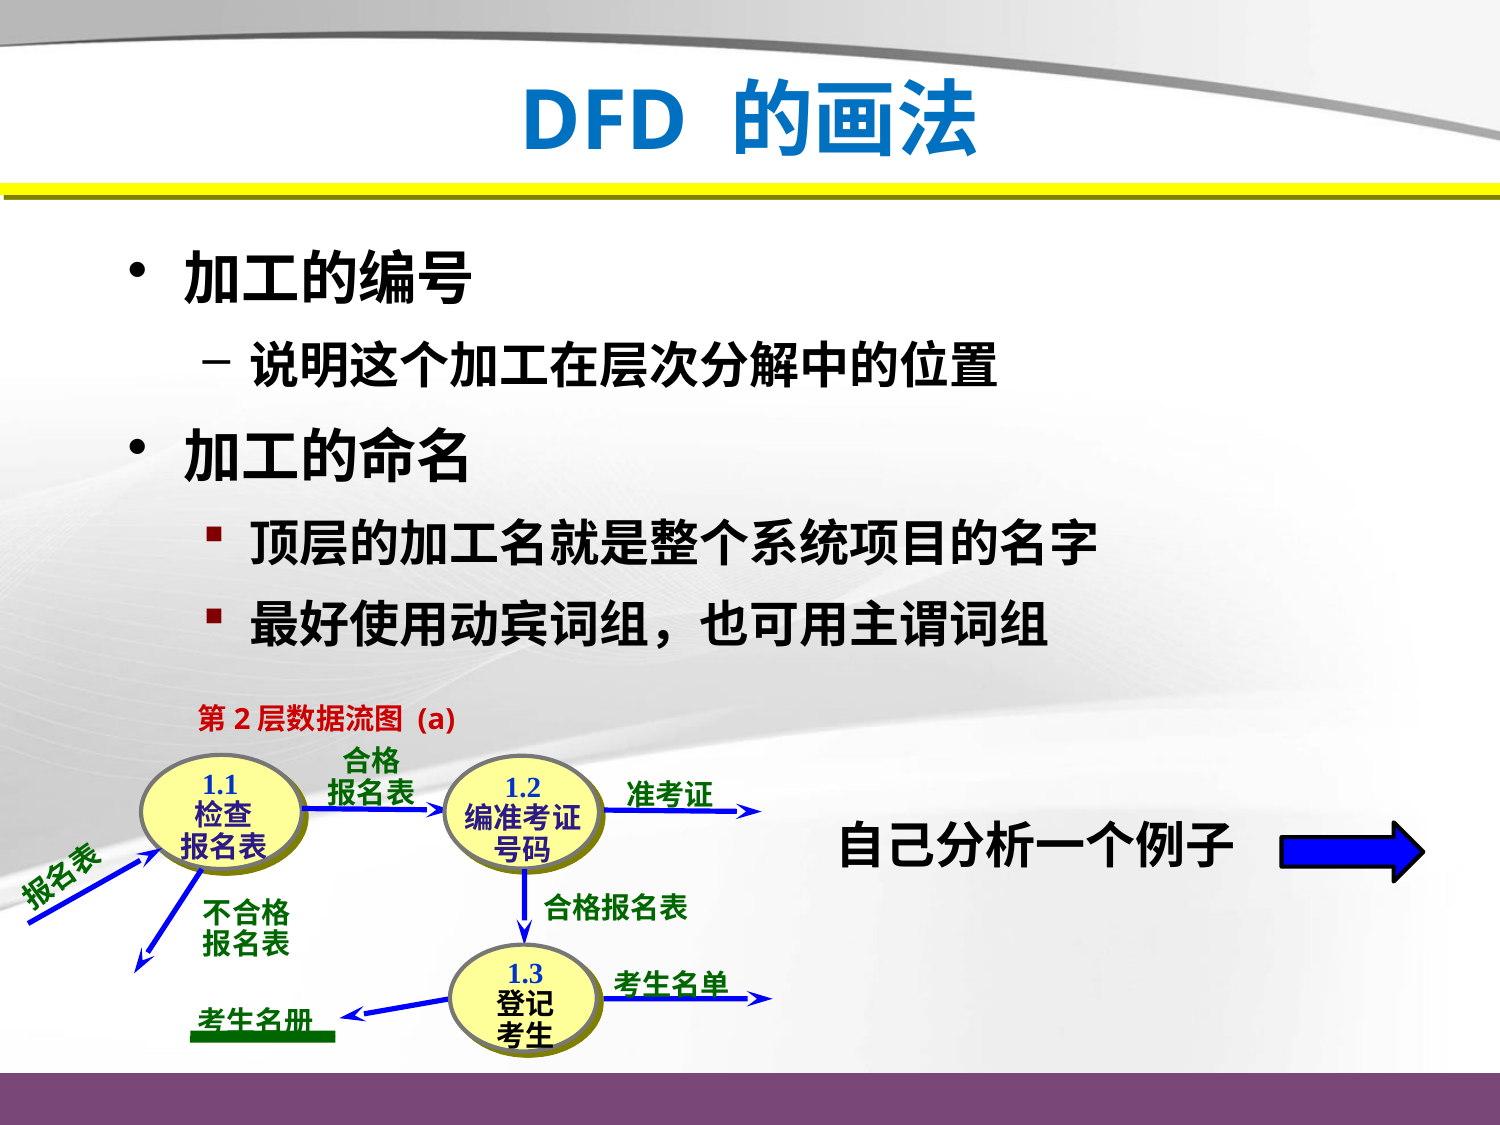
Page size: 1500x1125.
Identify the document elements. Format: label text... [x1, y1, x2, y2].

title DFD 的画法 [112, 42, 1388, 189]
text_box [0, 692, 773, 1062]
text_box 自己分析一个例子 [820, 805, 1353, 881]
picture [0, 0, 1500, 183]
list 加工的编号 说明这个加工在层次分解中的位置 加工的命名 顶层的加工名就是整个系统项目的名字 最好使用动宾词组，也可用主谓词组 [112, 219, 1388, 873]
text_box [1281, 822, 1424, 882]
picture [0, 195, 1500, 1125]
